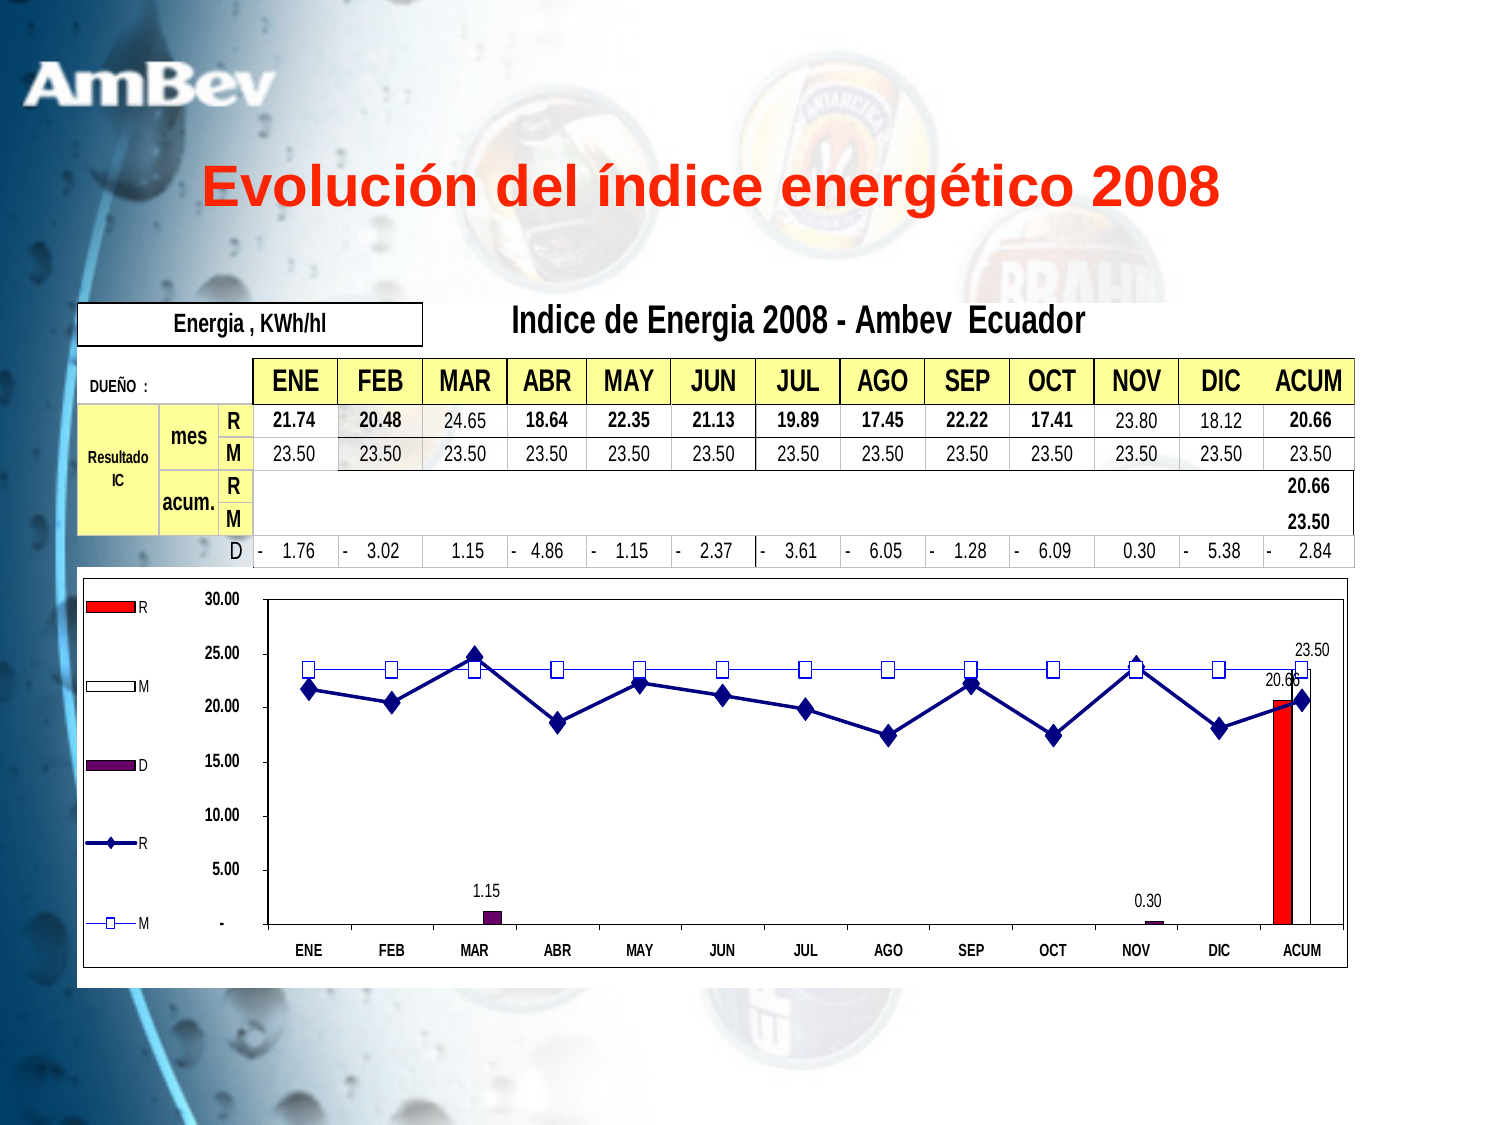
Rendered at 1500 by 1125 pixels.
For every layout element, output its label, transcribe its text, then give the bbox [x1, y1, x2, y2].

text_box Evolución del índice energético 2008 [186, 148, 1366, 227]
picture [0, 0, 1500, 1125]
